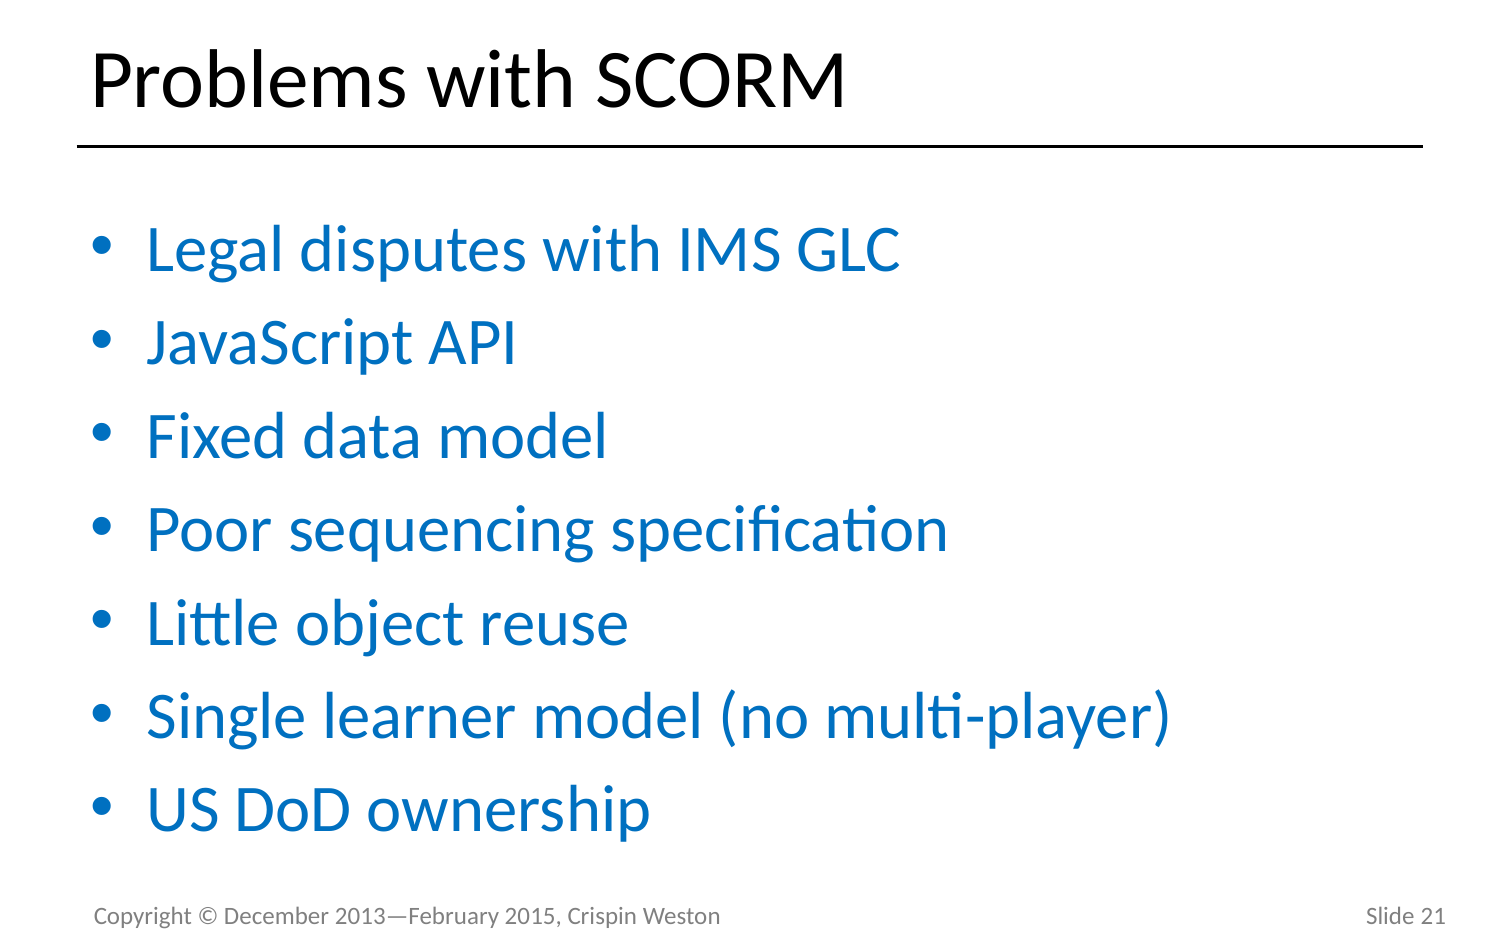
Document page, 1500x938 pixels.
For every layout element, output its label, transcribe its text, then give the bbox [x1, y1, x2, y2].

title Problems with SCORM [75, 0, 1425, 153]
list Legal disputes with IMS GLC JavaScript API Fixed data model Poor sequencing specification Little object reuse Single learner model (no multi-player) US DoD ownership [75, 197, 1425, 883]
